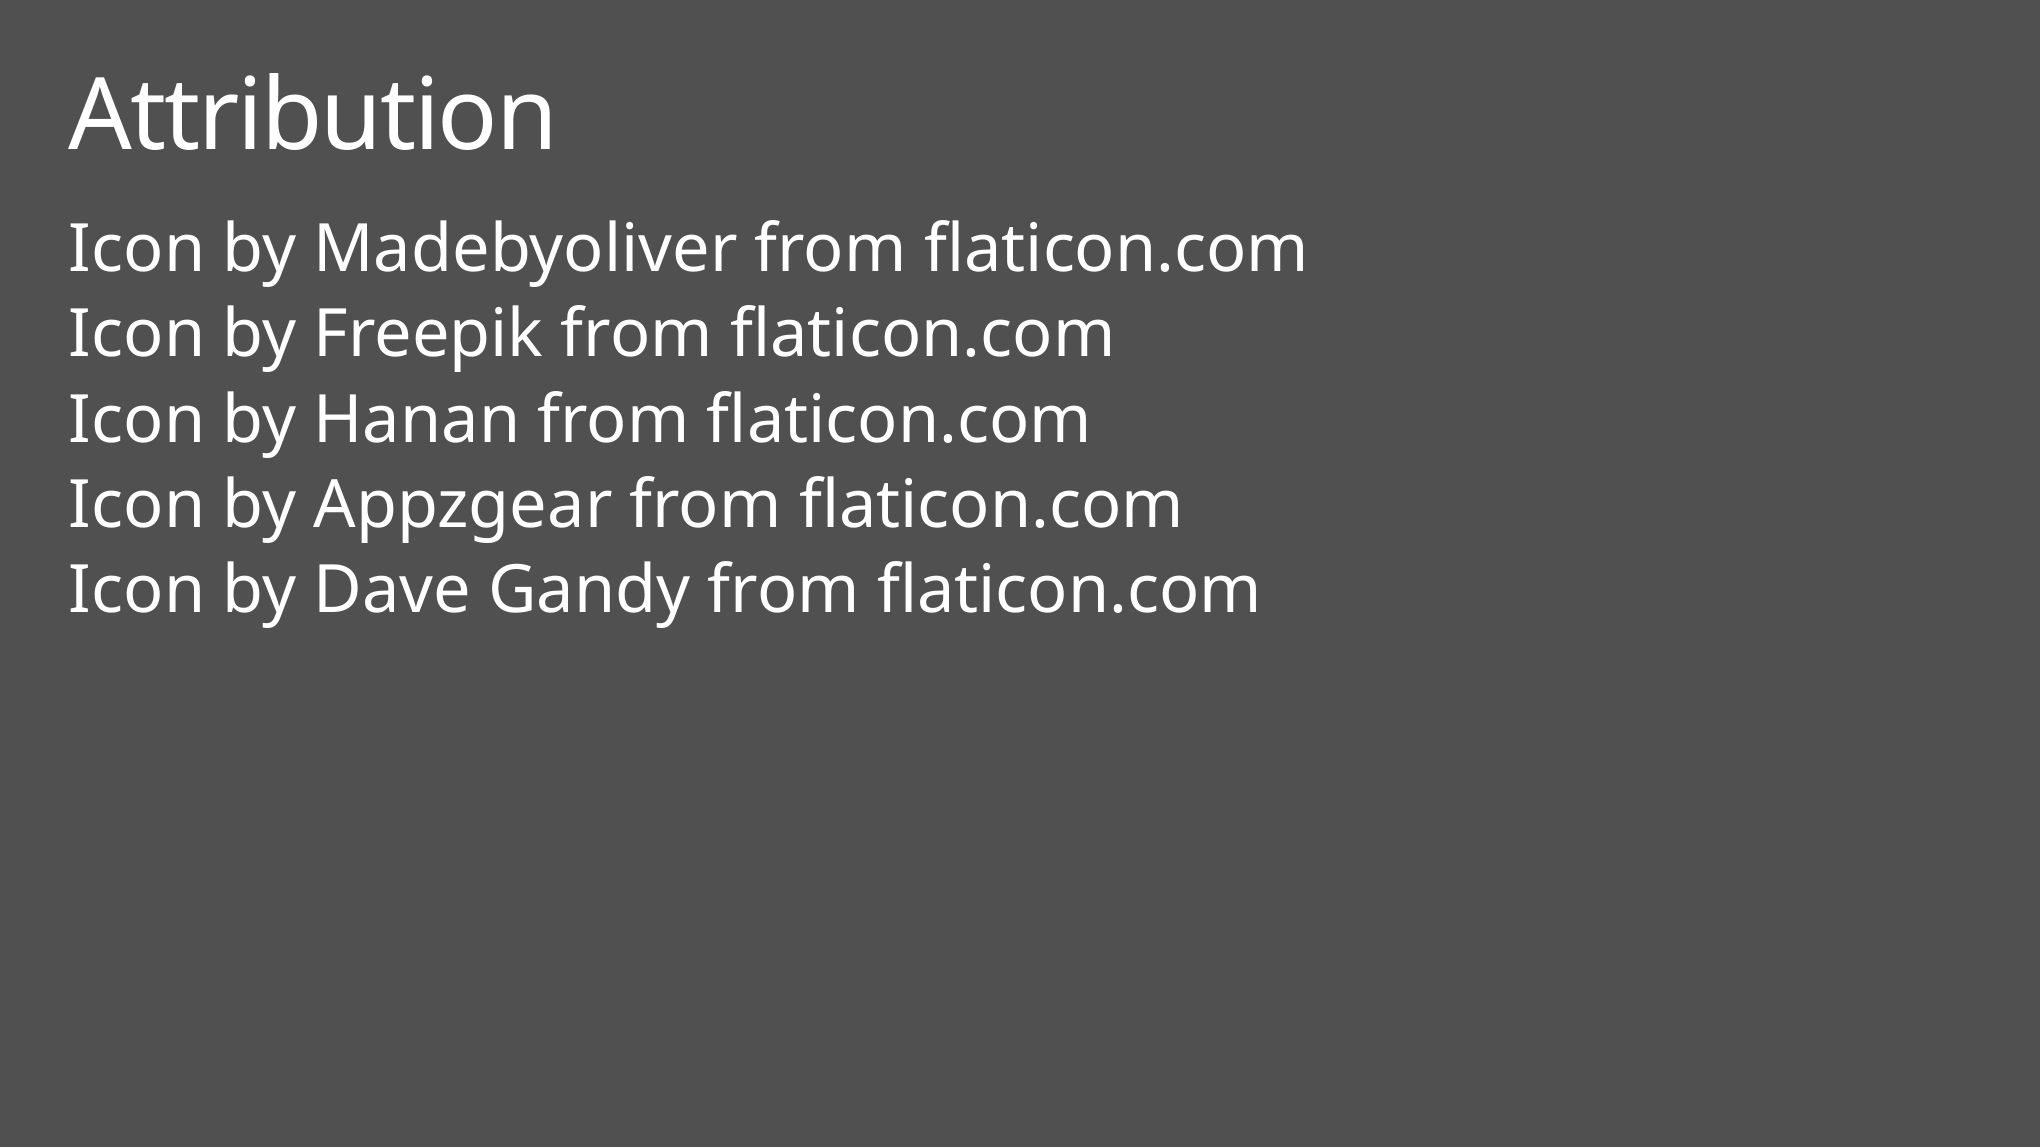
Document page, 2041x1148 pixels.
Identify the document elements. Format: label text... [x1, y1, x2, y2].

list Icon by Madebyoliver from flaticon.com Icon by Freepik from flaticon.com Icon by Hanan from flaticon.com Icon by Appzgear from flaticon.com Icon by Dave Gandy from flaticon.com [45, 198, 1996, 1013]
title Attribution [45, 48, 1996, 198]
